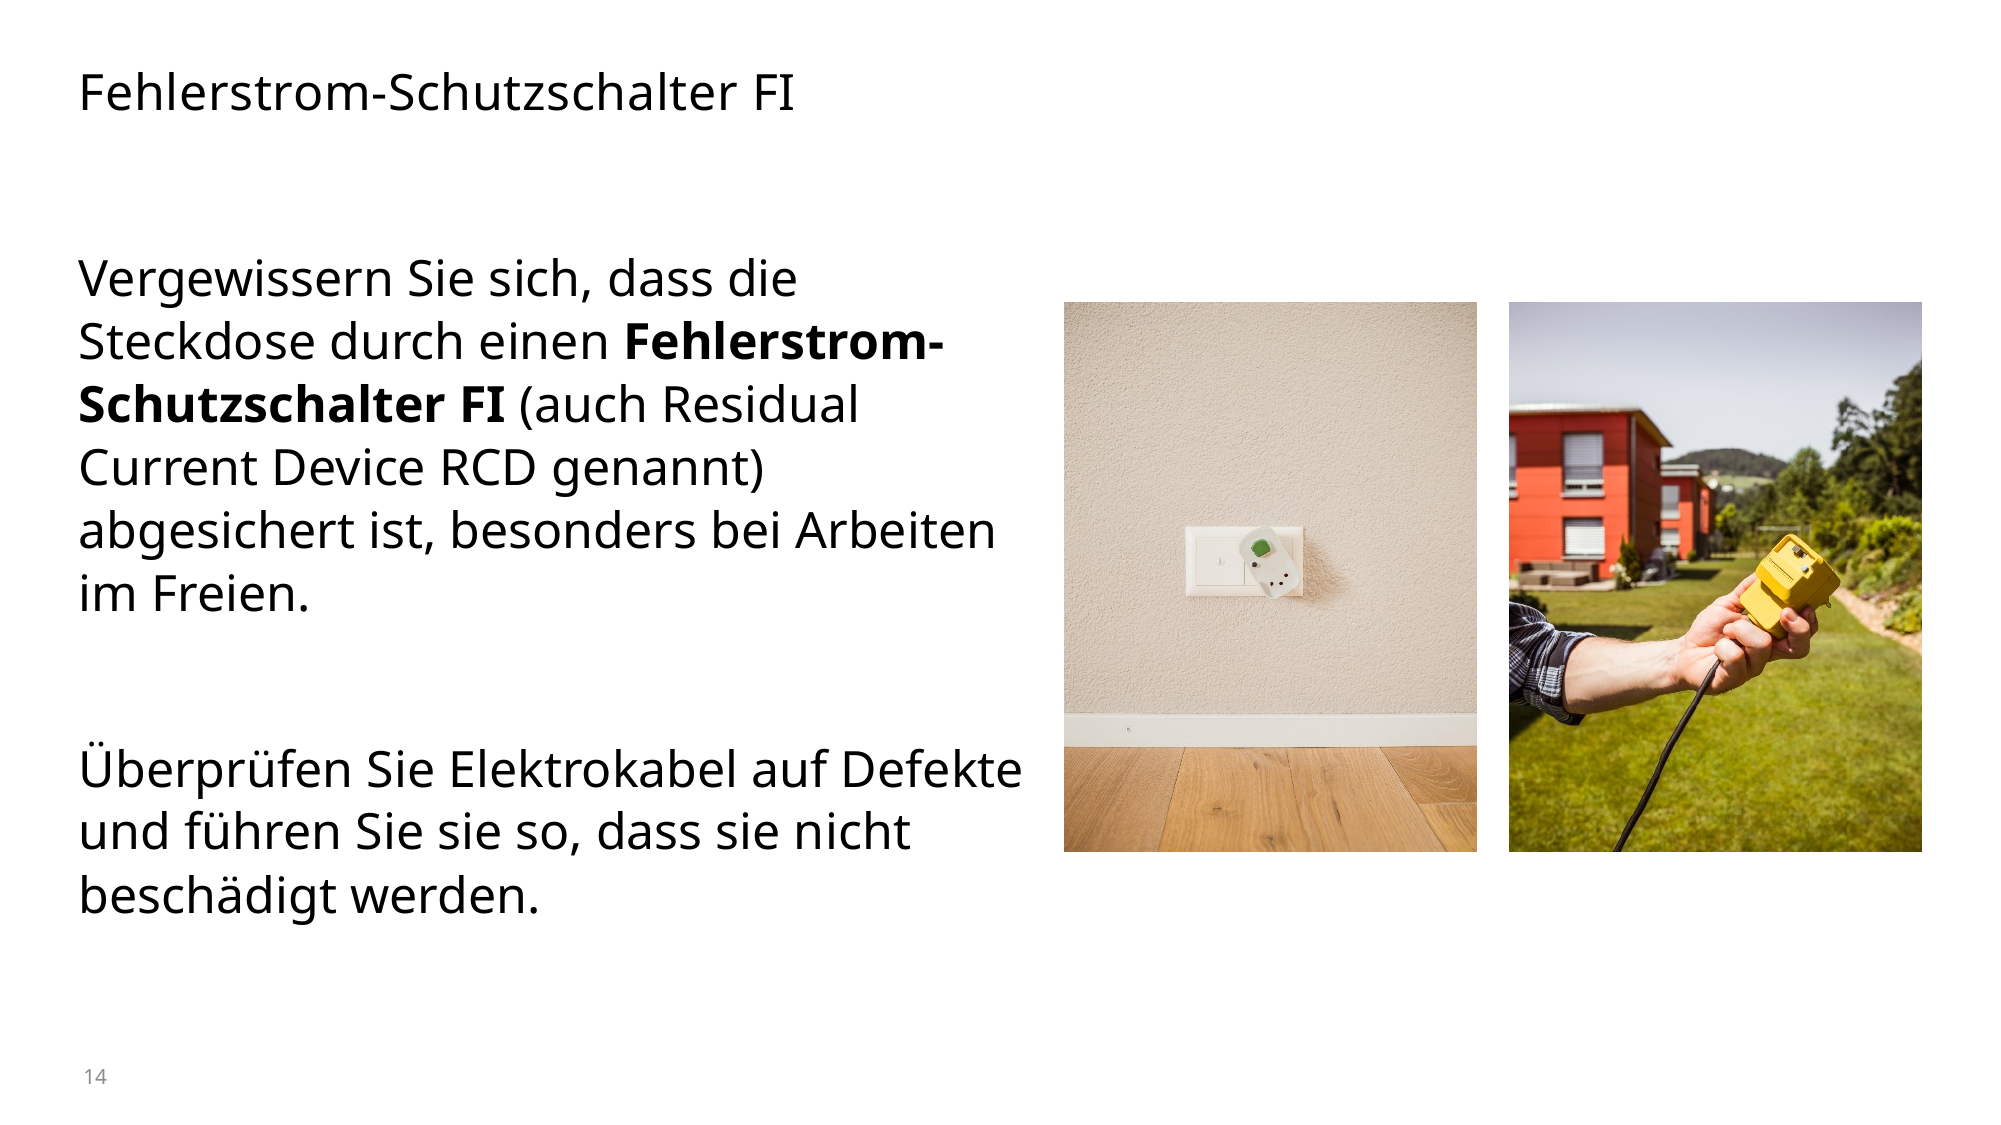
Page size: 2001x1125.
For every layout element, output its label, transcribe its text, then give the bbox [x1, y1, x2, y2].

slide_number 14 [83, 1063, 218, 1090]
title Fehlerstrom-Schutzschalter FI [78, 59, 1922, 112]
list Vergewissern Sie sich, dass die Steckdose durch einen Fehlerstrom-Schutzschalter FI (auch Residual Current Device RCD genannt) abgesichert ist, besonders bei Arbeiten im Freien. Überprüfen Sie Elektrokabel auf Defekte und führen Sie sie so, dass sie nicht beschädigt werden. [78, 243, 1032, 1014]
picture [1064, 302, 1477, 853]
picture [1509, 302, 1922, 853]
